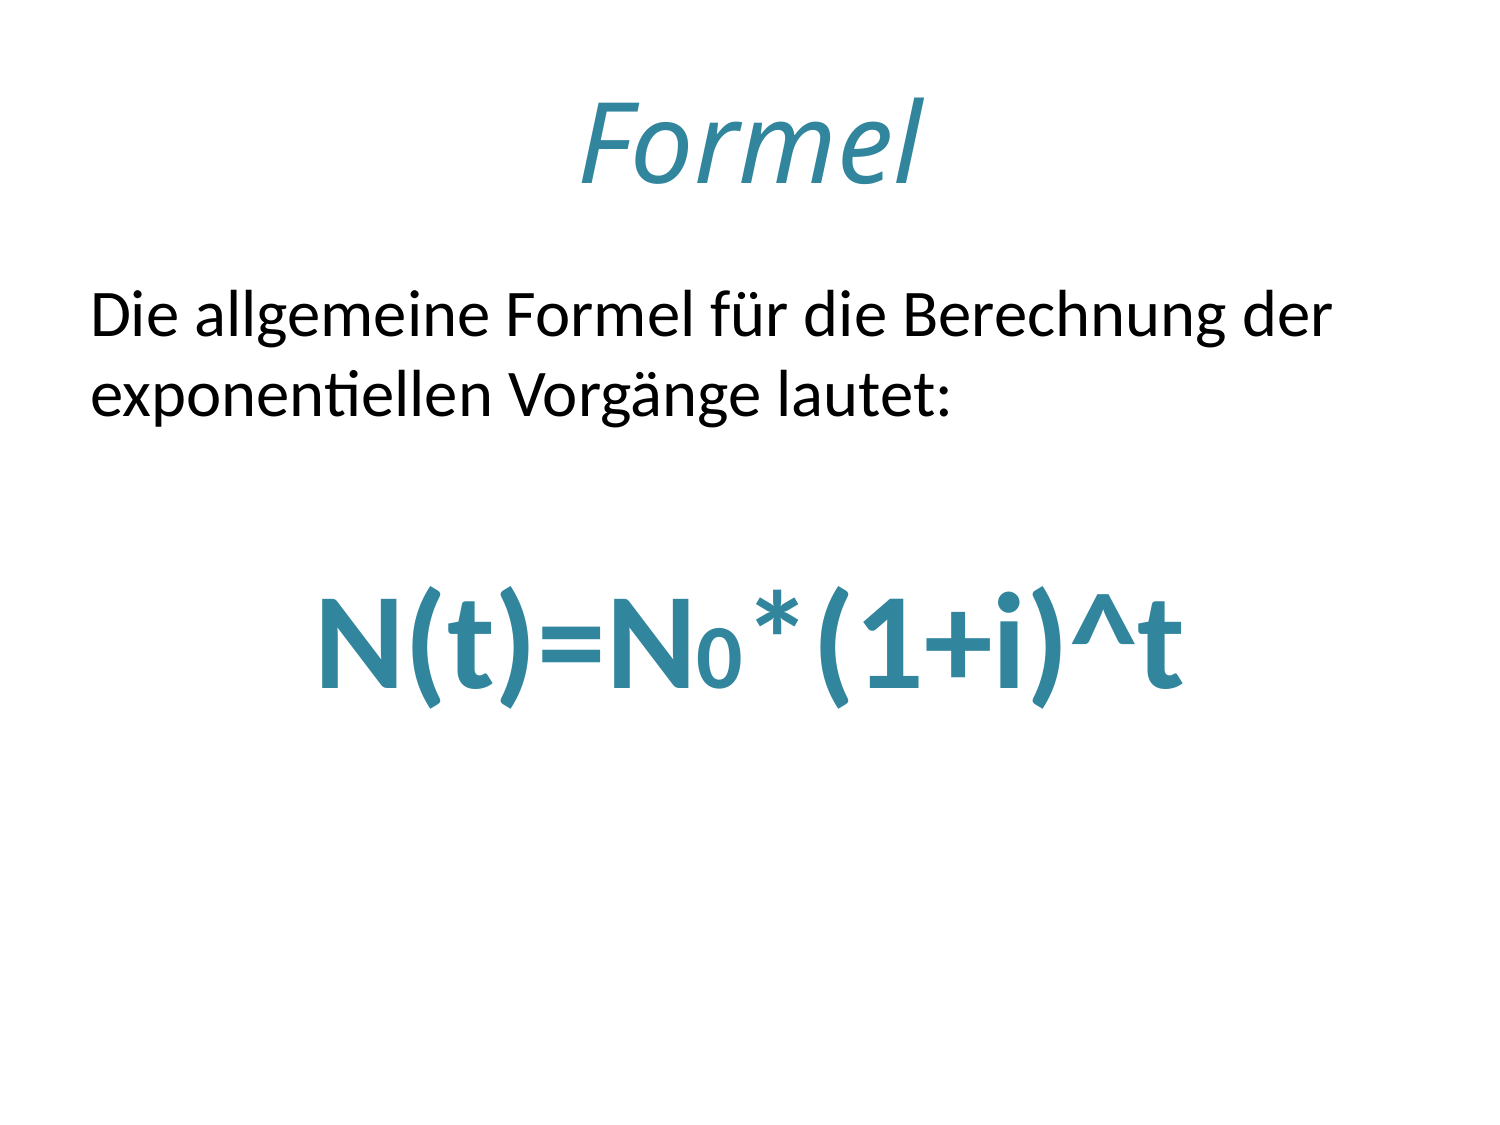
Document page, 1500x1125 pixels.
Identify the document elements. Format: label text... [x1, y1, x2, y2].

list Die allgemeine Formel für die Berechnung der exponentiellen Vorgänge lautet: N(t)=N0*(1+i)^t [75, 262, 1425, 1005]
title Formel [75, 45, 1425, 233]
